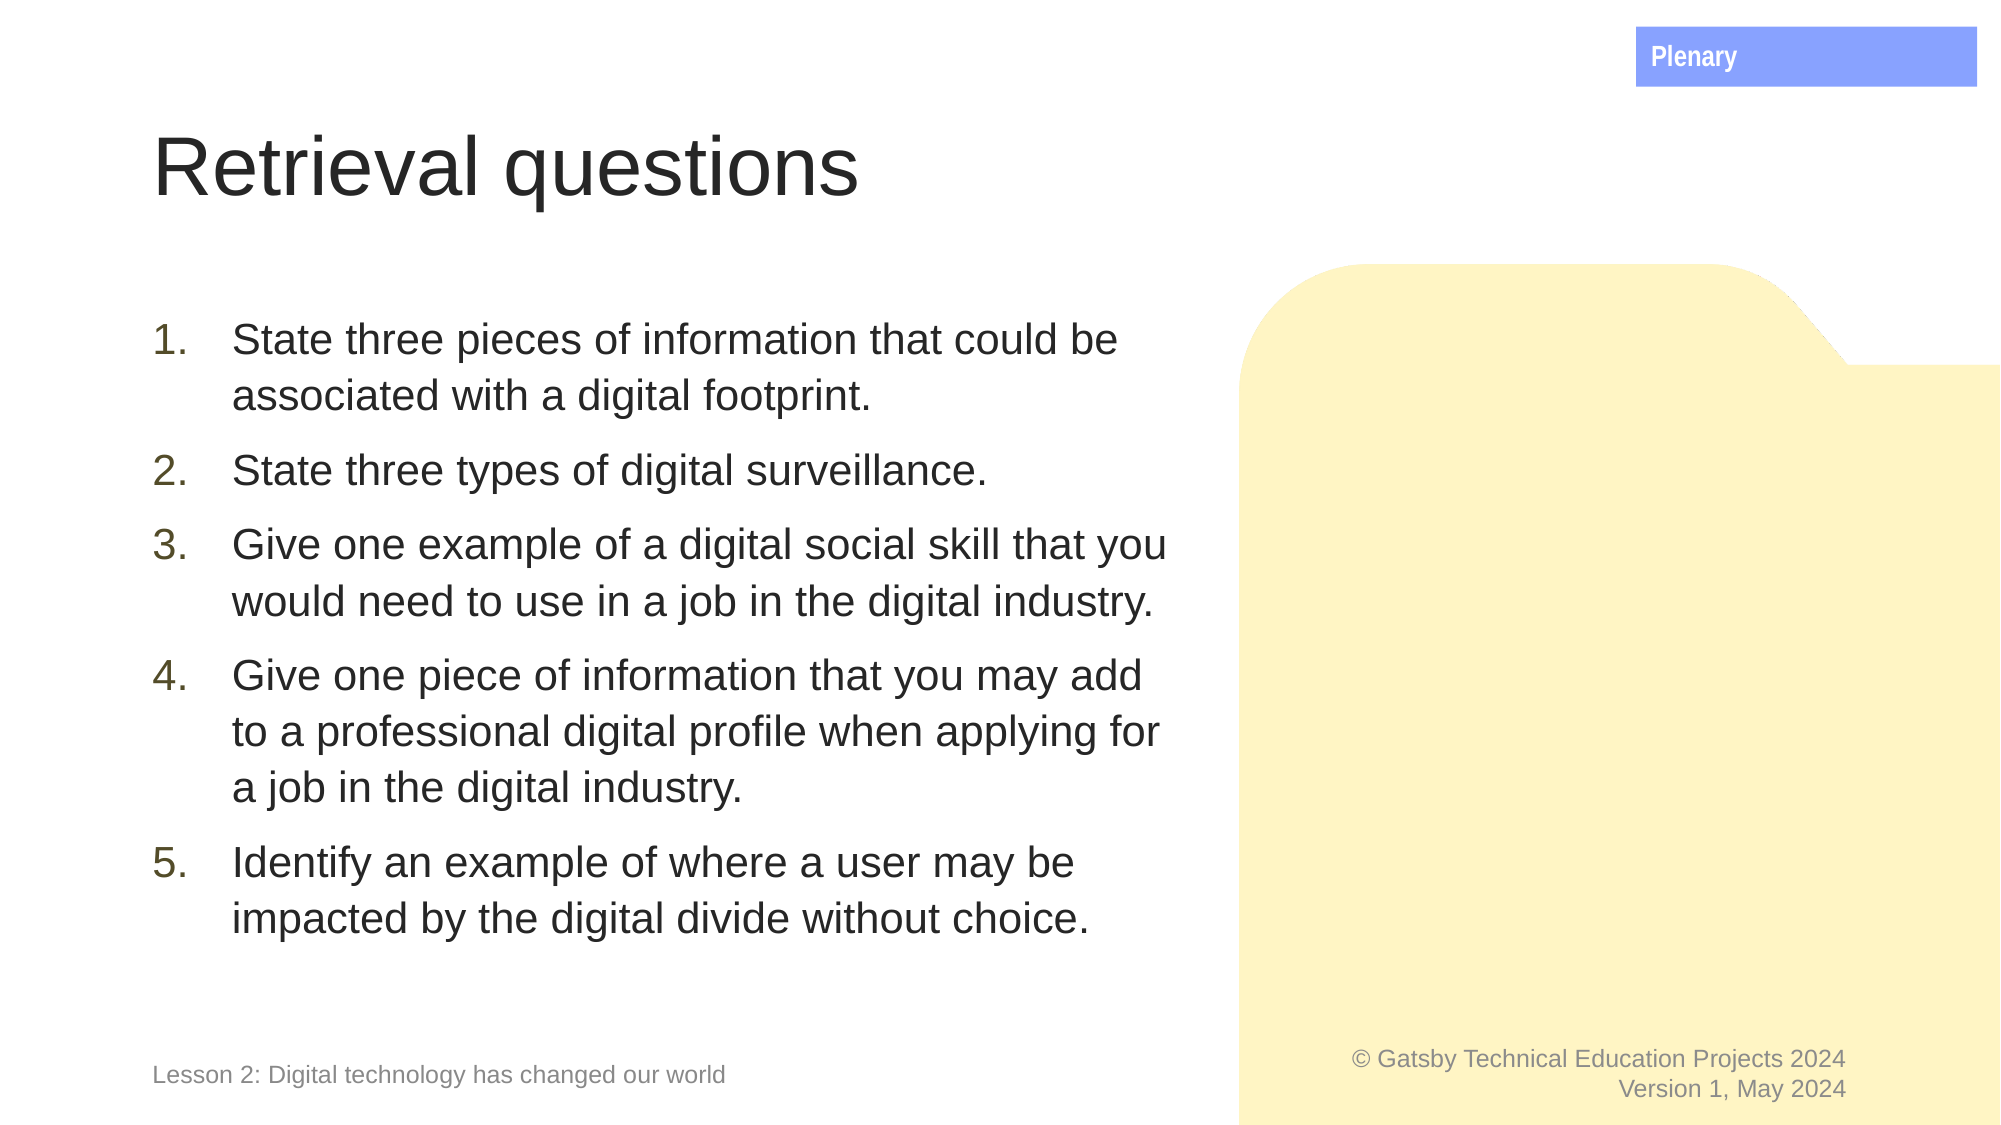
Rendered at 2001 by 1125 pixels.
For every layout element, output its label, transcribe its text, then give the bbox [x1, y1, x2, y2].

title Retrieval questions [137, 59, 1863, 278]
list State three pieces of information that could be associated with a digital footprint. State three types of digital surveillance. Give one example of a digital social skill that you would need to use in a job in the digital industry. Give one piece of information that you may add to a professional digital profile when applying for a job in the digital industry. Identify an example of where a user may be impacted by the digital divide without choice. [137, 299, 1188, 1014]
picture [1239, 264, 2000, 1125]
list Plenary [1636, 26, 1978, 87]
list Lesson 2: Digital technology has changed our world [137, 1042, 829, 1103]
